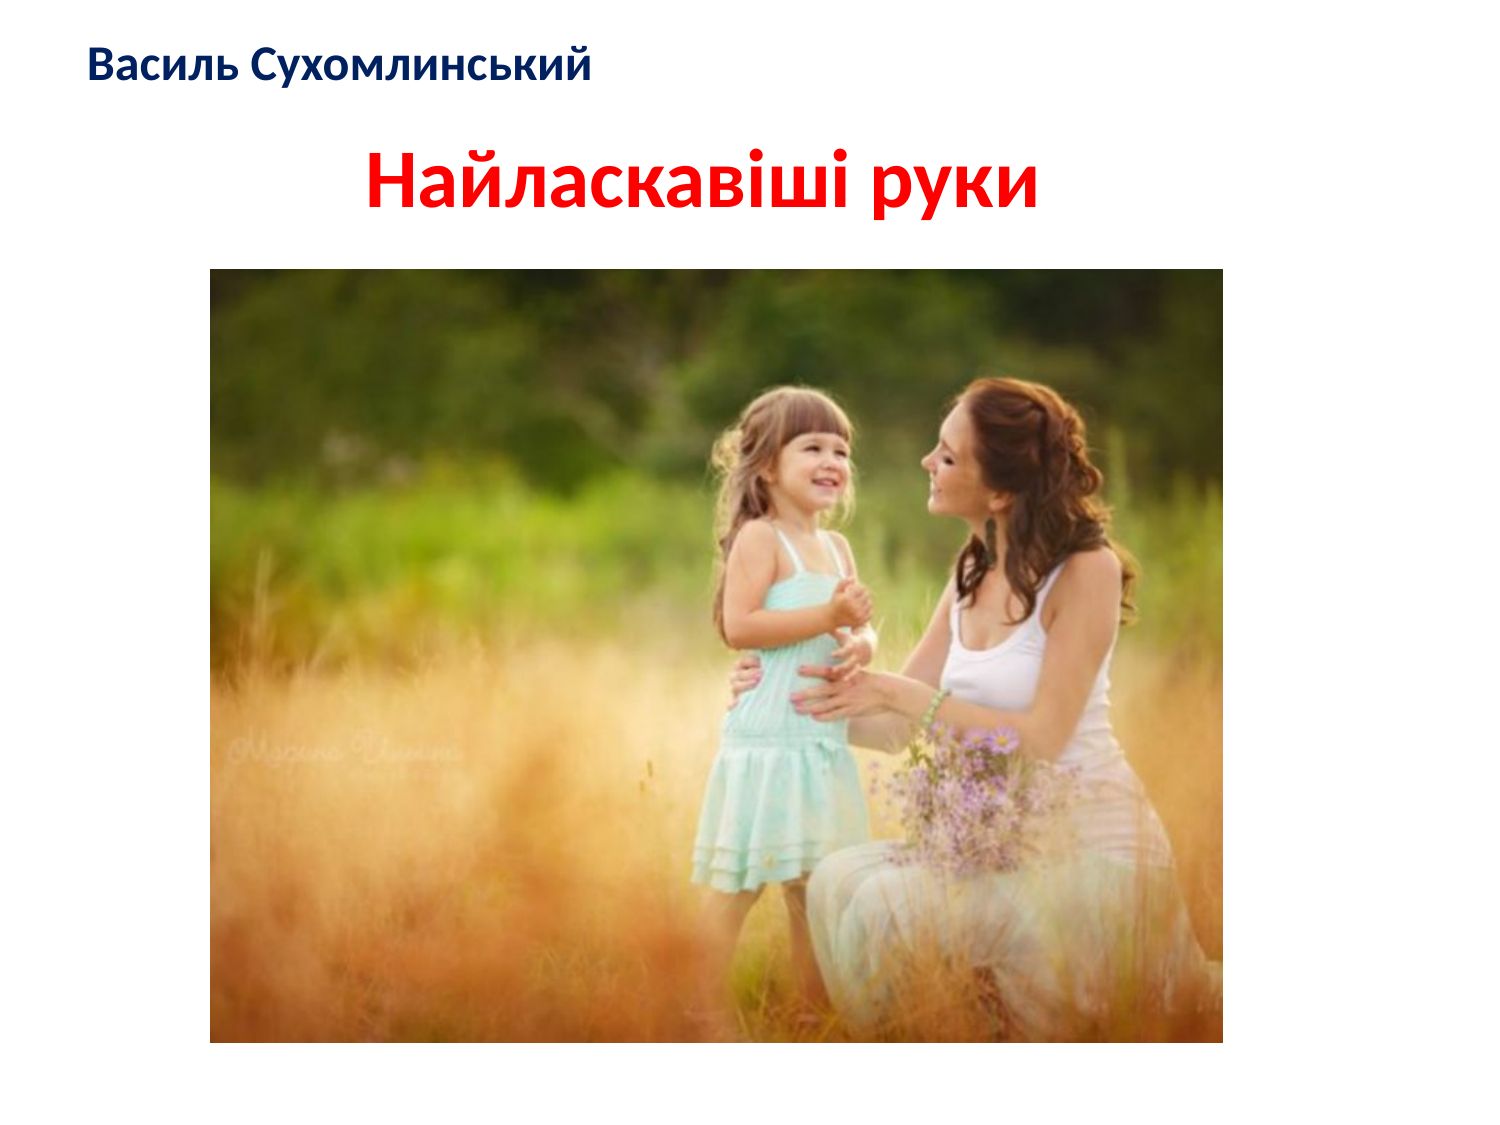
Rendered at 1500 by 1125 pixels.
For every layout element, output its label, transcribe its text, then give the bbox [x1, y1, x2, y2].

text_box Василь Сухомлинський [0, 23, 680, 99]
text_box Найласкавіші руки [316, 117, 1090, 232]
picture [210, 269, 1223, 1044]
